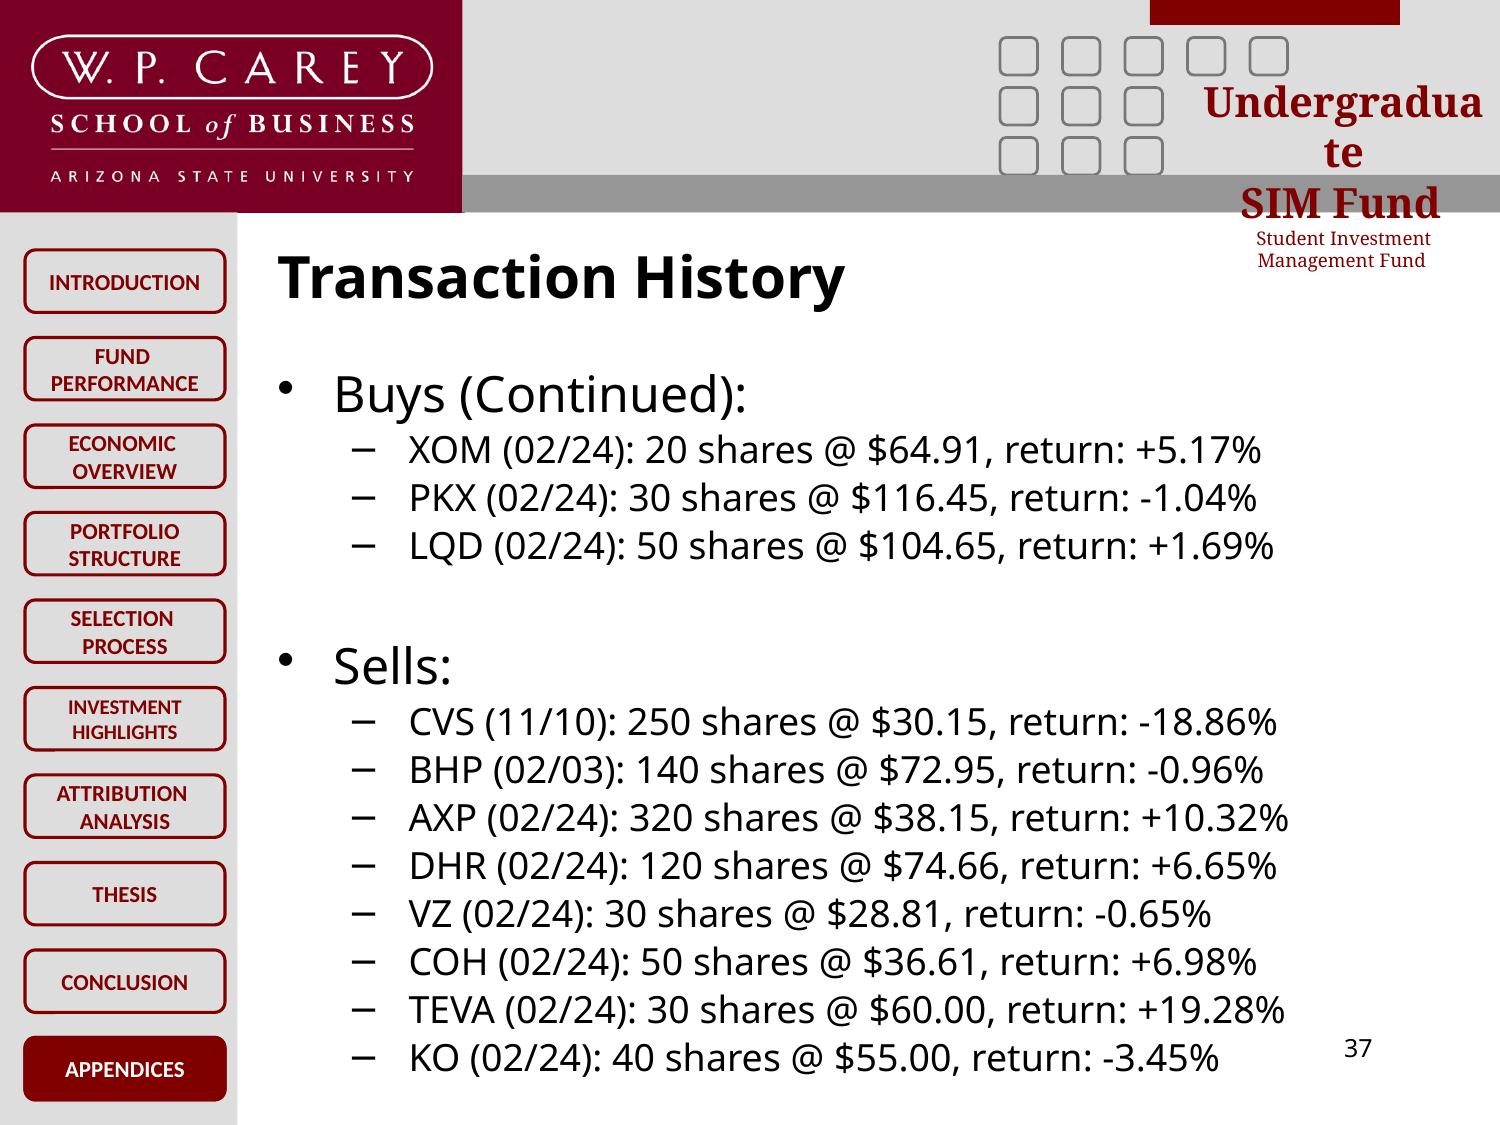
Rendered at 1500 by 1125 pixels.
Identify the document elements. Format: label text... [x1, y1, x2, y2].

text_box Buys (Continued): XOM (02/24): 20 shares @ $64.91, return: +5.17% PKX (02/24): 30 shares @ $116.45, return: -1.04% LQD (02/24): 50 shares @ $104.65, return: +1.69% Sells: CVS (11/10): 250 shares @ $30.15, return: -18.86% BHP (02/03): 140 shares @ $72.95, return: -0.96% AXP (02/24): 320 shares @ $38.15, return: +10.32% DHR (02/24): 120 shares @ $74.66, return: +6.65% VZ (02/24): 30 shares @ $28.81, return: -0.65% COH (02/24): 50 shares @ $36.61, return: +6.98% TEVA (02/24): 30 shares @ $60.00, return: +19.28% KO (02/24): 40 shares @ $55.00, return: -3.45% [262, 362, 1438, 950]
picture [0, 0, 462, 213]
title Transaction History [262, 212, 1426, 338]
text_box APPENDICES [24, 1037, 226, 1100]
text_box 37 [1074, 1024, 1388, 1100]
